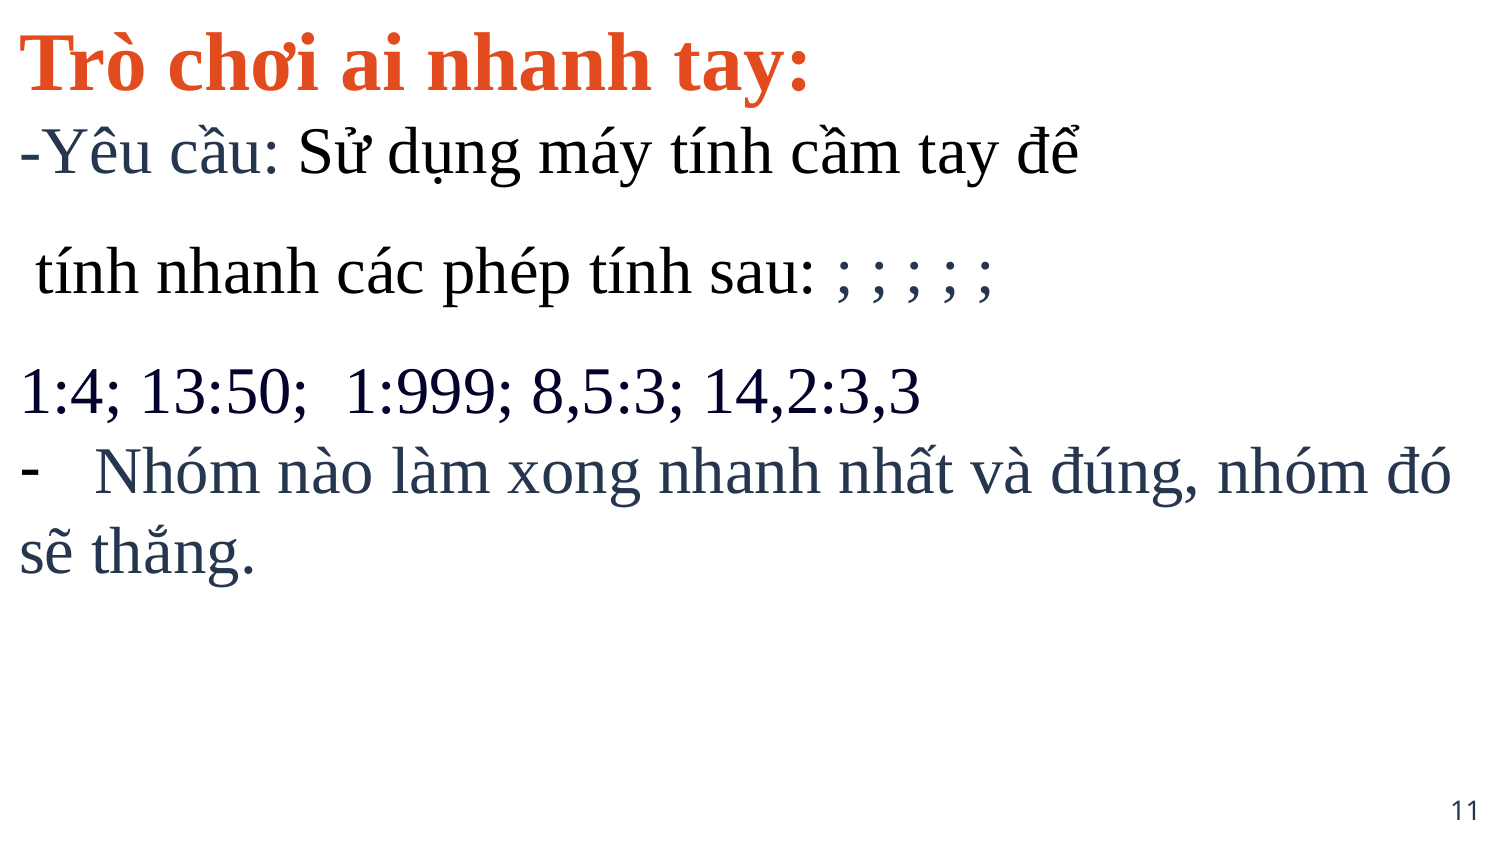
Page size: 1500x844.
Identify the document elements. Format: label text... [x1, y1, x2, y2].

slide_number 11 [1391, 779, 1482, 844]
